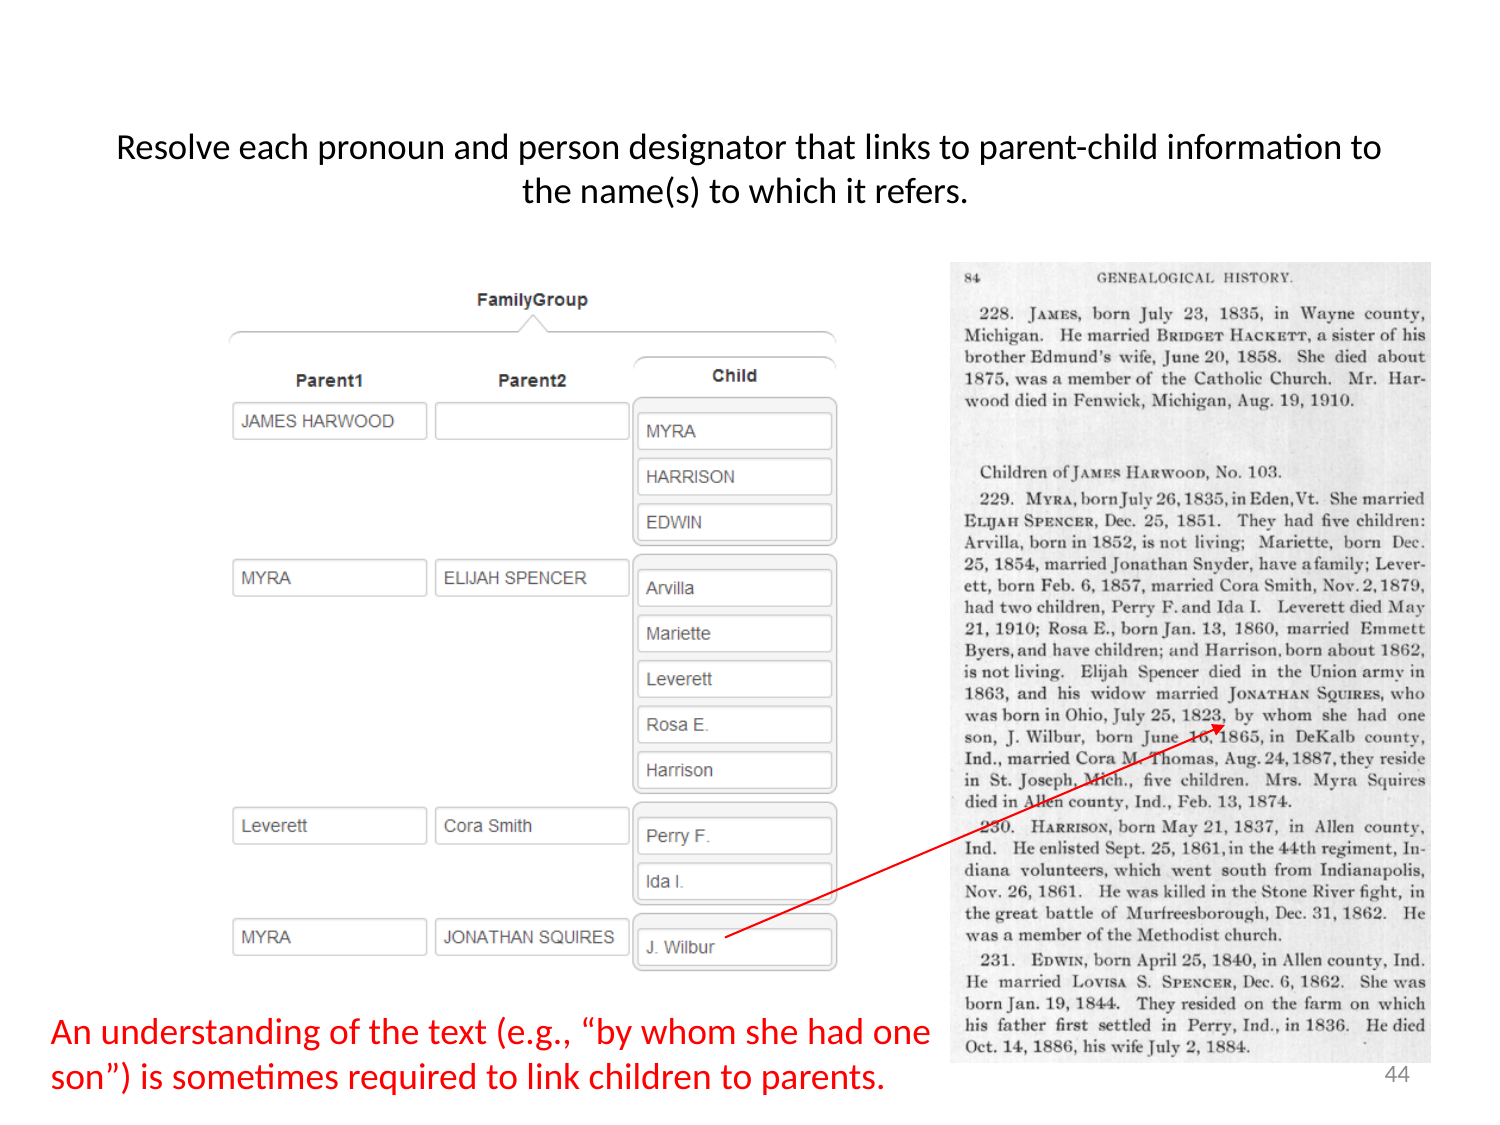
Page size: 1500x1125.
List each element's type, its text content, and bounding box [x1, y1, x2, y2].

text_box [724, 724, 1226, 938]
picture [224, 287, 840, 976]
title Resolve each pronoun and person designator that links to parent-child information to the name(s) to which it refers. [75, 99, 1425, 288]
picture [949, 262, 1431, 1063]
slide_number 44 [1074, 1071, 1425, 1103]
text_box An understanding of the text (e.g., “by whom she had one son”) is sometimes required to link children to parents. [35, 999, 961, 1105]
